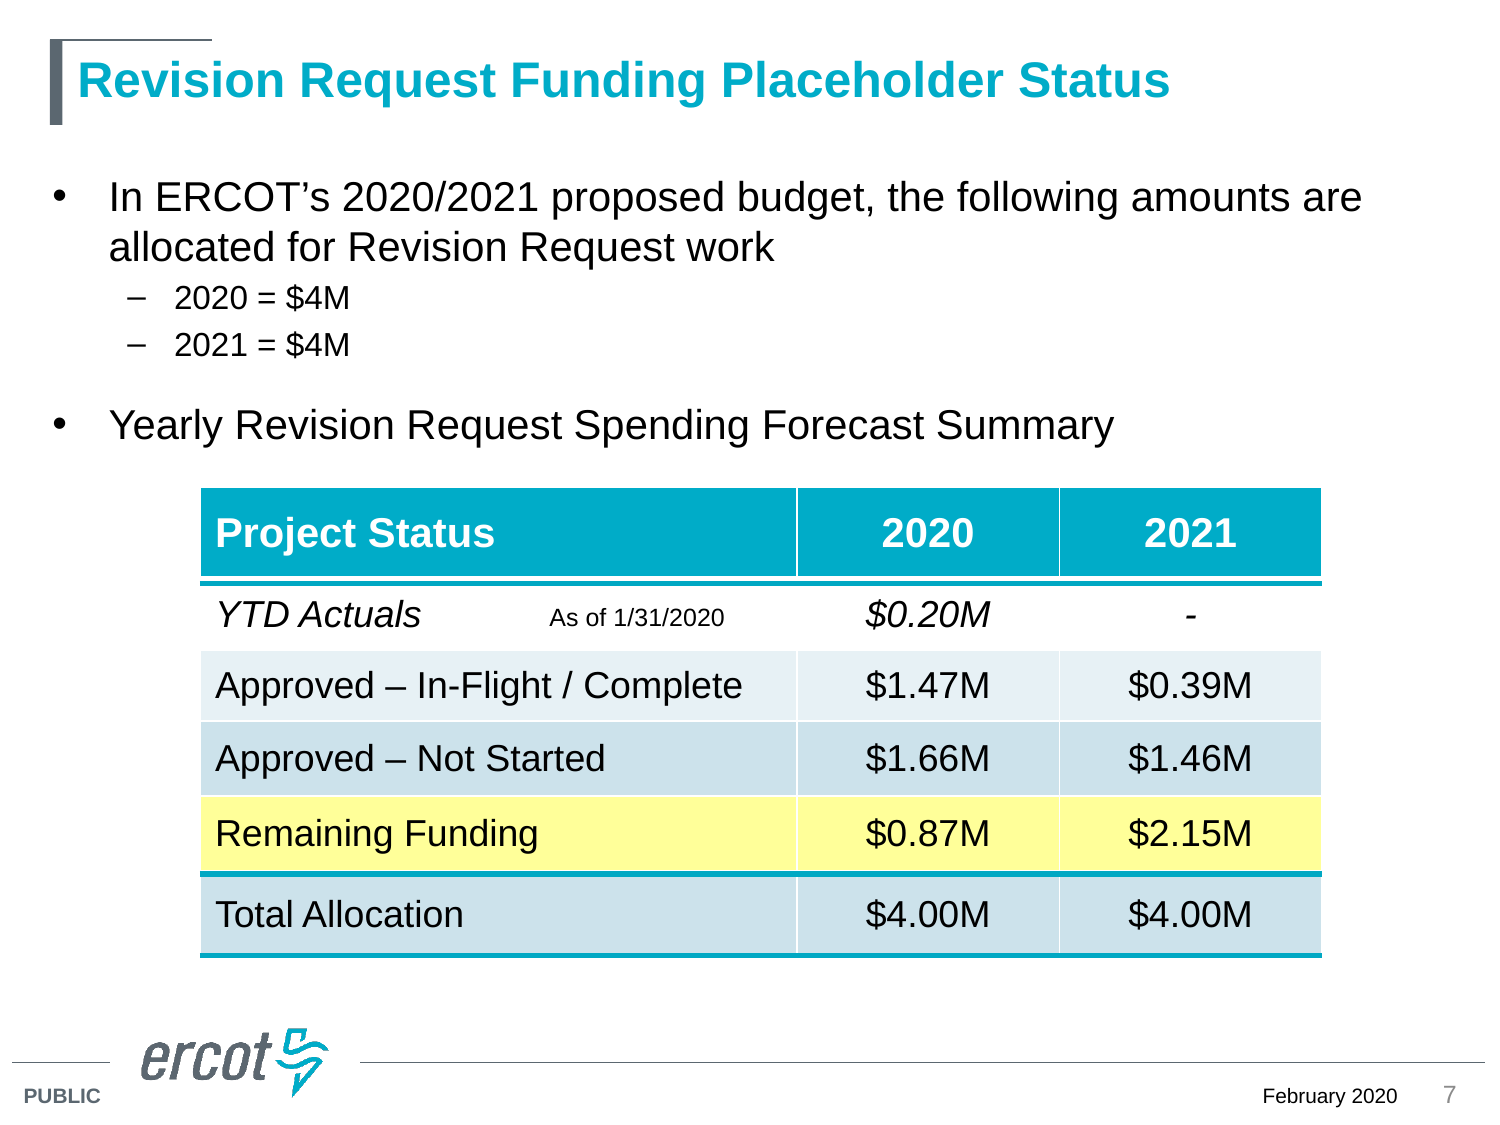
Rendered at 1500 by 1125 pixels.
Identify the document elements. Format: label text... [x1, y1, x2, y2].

list In ERCOT’s 2020/2021 proposed budget, the following amounts are allocated for Revision Request work 2020 = $4M 2021 = $4M Yearly Revision Request Spending Forecast Summary [37, 162, 1463, 488]
table_cell Approved – In-Flight / Complete [201, 651, 796, 720]
table_cell $1.66M [798, 722, 1059, 795]
table_cell $0.39M [1060, 651, 1321, 720]
table_cell Remaining Funding [201, 797, 796, 870]
table_cell $2.15M [1060, 797, 1321, 870]
table_header 2021 [1060, 488, 1321, 576]
table_cell Total Allocation [201, 882, 796, 953]
table_cell $4.00M [1060, 881, 1321, 953]
table_header 2020 [798, 488, 1059, 576]
table_cell $0.20M [798, 592, 1059, 649]
table_cell $0.87M [798, 797, 1059, 870]
picture [137, 1024, 332, 1100]
text_box As of 1/31/2020 [534, 594, 741, 640]
table_cell $1.47M [798, 651, 1059, 720]
table_cell $1.46M [1060, 722, 1321, 795]
table_cell Approved – Not Started [201, 722, 796, 795]
slide_number 7 [1412, 1076, 1488, 1112]
table_cell $4.00M [798, 883, 1059, 953]
title Revision Request Funding Placeholder Status [62, 39, 1275, 125]
table_cell YTD Actuals [201, 591, 796, 649]
table_cell - [1060, 590, 1321, 649]
table_header Project Status [201, 488, 796, 576]
